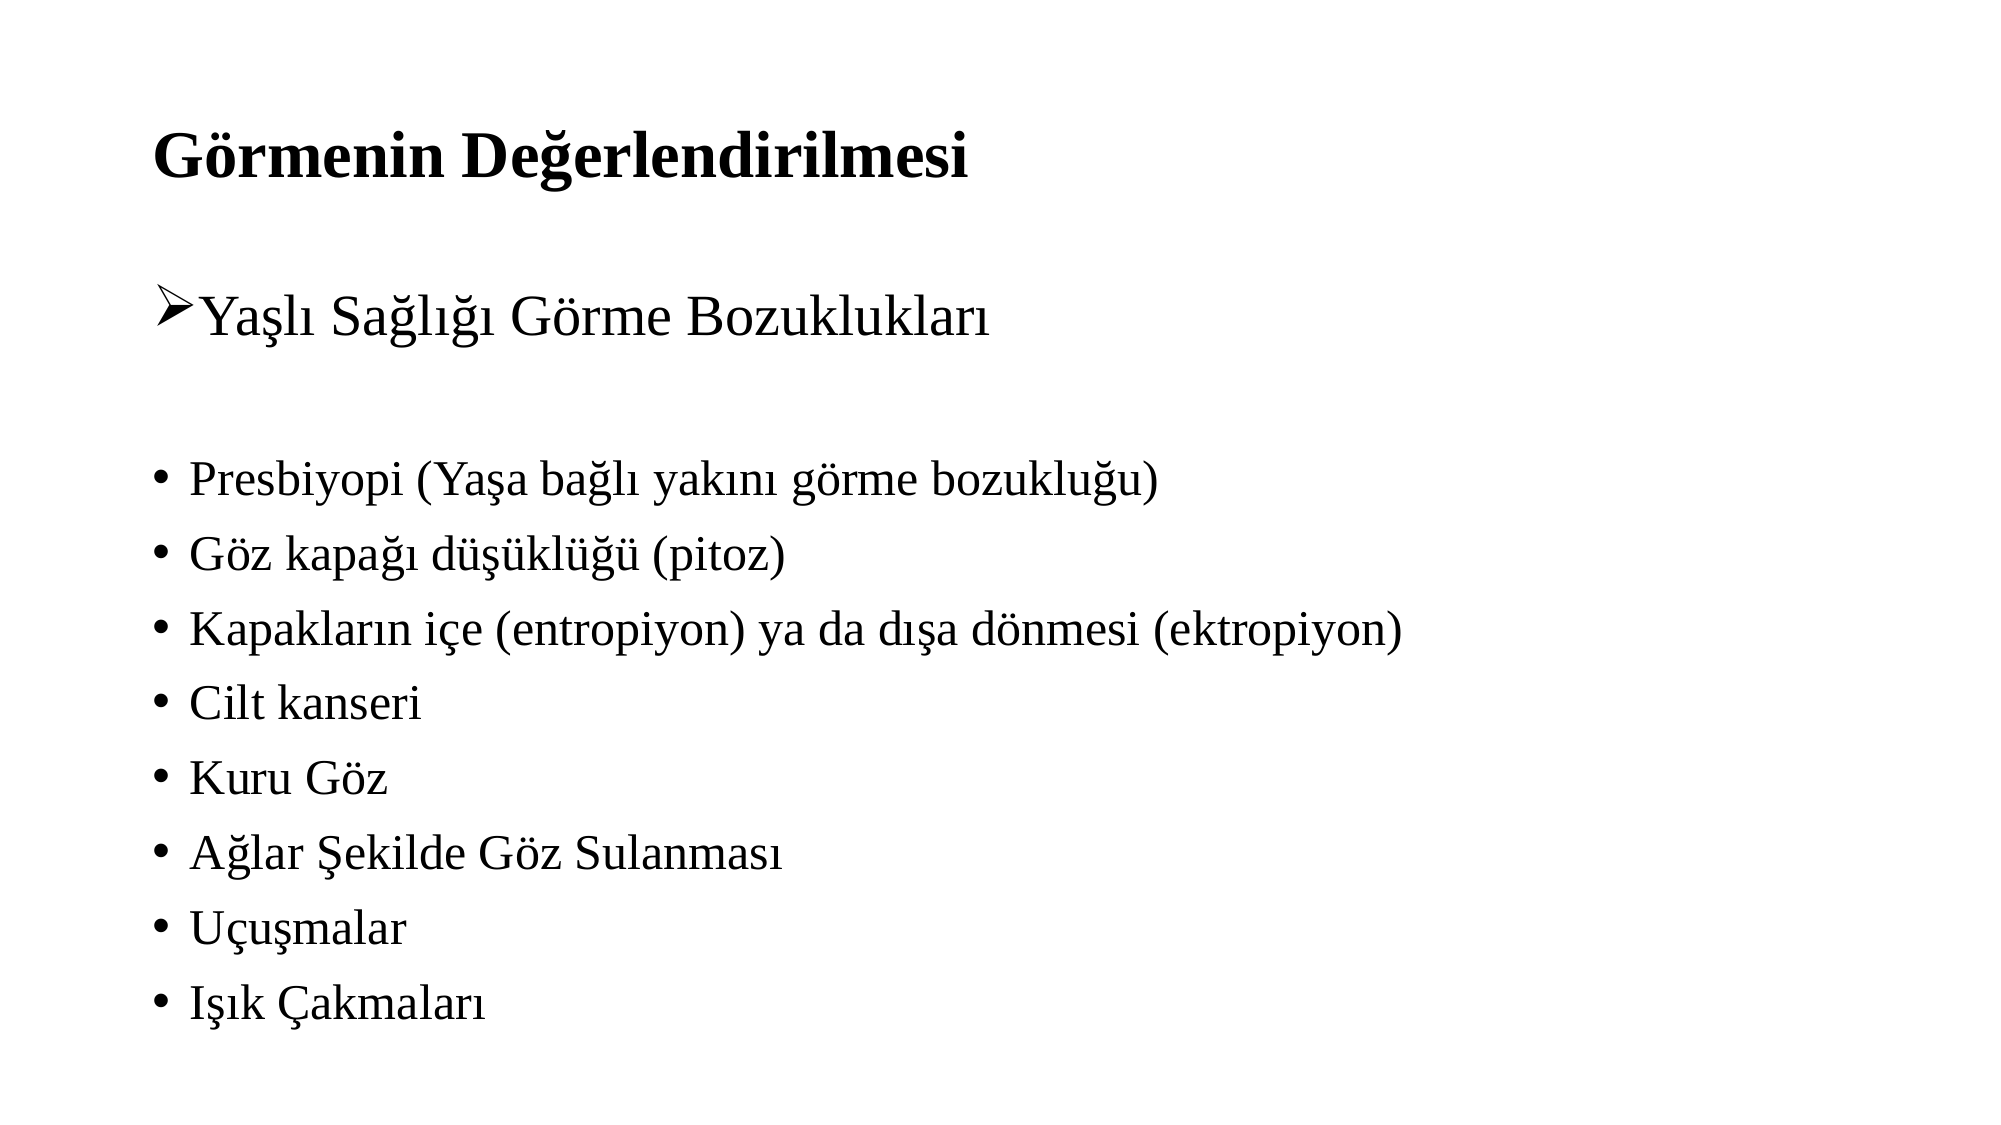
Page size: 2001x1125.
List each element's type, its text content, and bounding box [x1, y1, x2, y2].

list Yaşlı Sağlığı Görme Bozuklukları Presbiyopi (Yaşa bağlı yakını görme bozukluğu) Göz kapağı düşüklüğü (pitoz) Kapakların içe (entropiyon) ya da dışa dönmesi (ektropiyon) Cilt kanseri Kuru Göz Ağlar Şekilde Göz Sulanması Uçuşmalar Işık Çakmaları [137, 277, 1863, 1085]
title Görmenin Değerlendirilmesi [137, 101, 1863, 277]
